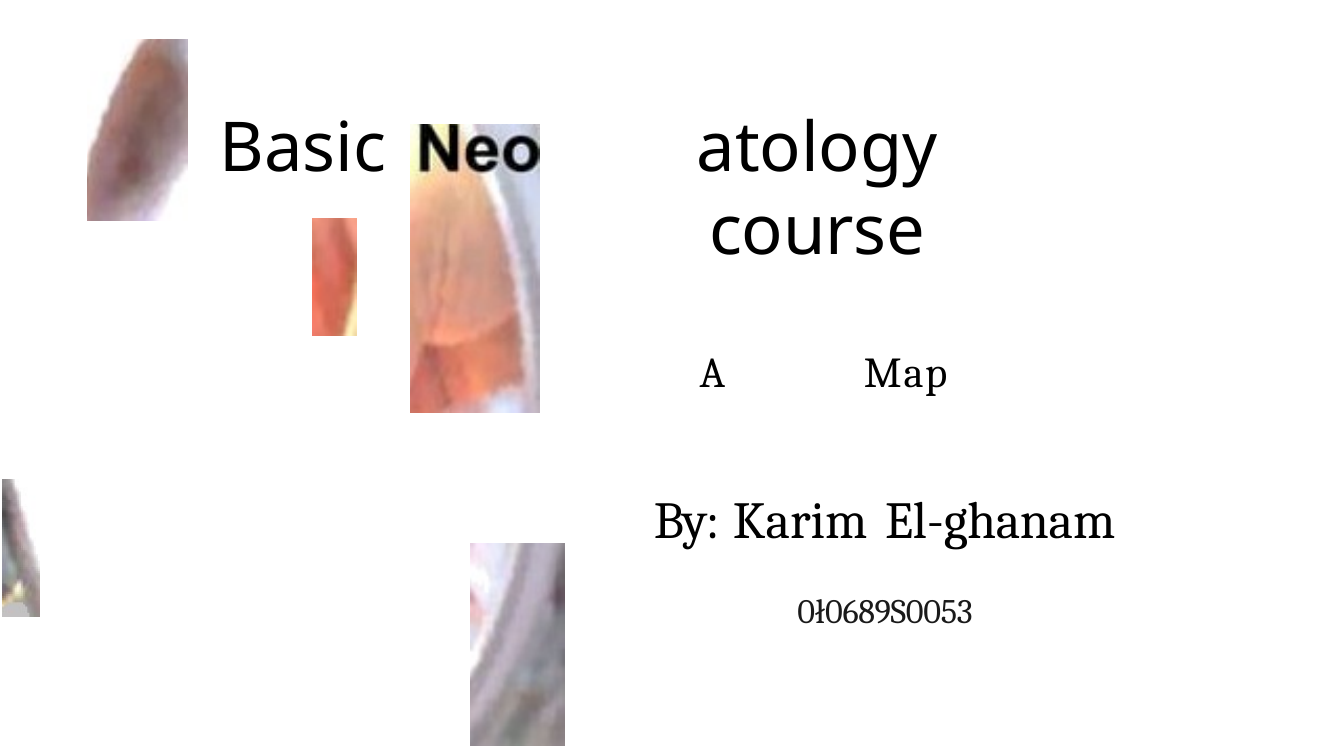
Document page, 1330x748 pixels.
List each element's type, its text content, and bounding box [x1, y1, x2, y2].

picture [1, 478, 40, 617]
title Basic [217, 100, 396, 228]
picture [312, 218, 357, 336]
picture [470, 543, 565, 747]
picture [410, 124, 540, 413]
picture [87, 39, 188, 222]
text_box atology course A Map [580, 100, 1054, 396]
text_box By: Karim El-ghanam 0ł0689S0053 [640, 484, 1129, 631]
